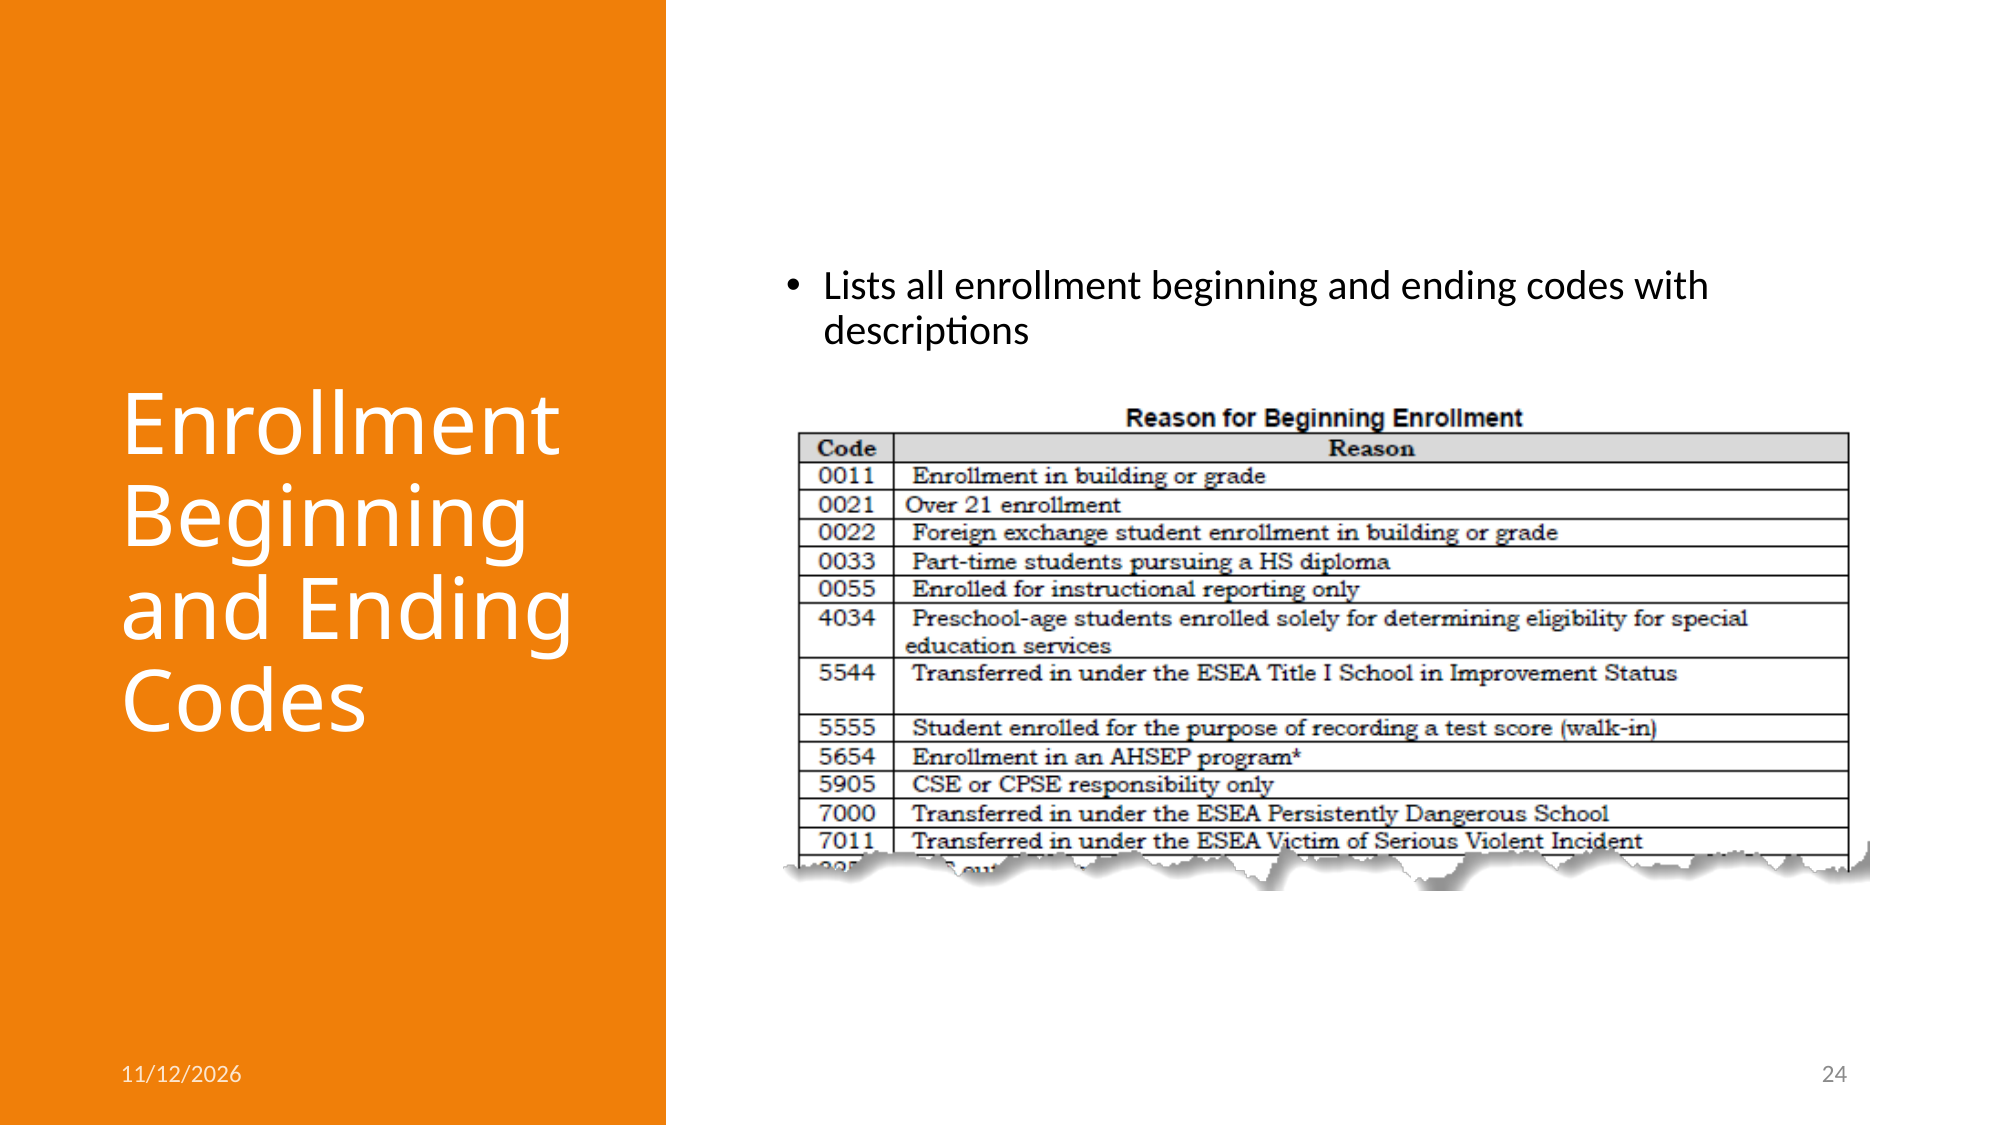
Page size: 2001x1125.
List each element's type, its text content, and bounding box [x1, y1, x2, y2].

slide_number 24 [1728, 1042, 1863, 1103]
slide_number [105, 1042, 588, 1103]
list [773, 387, 1870, 891]
text_box [0, 0, 667, 1125]
title Enrollment Beginning and Ending Codes [105, 104, 614, 1026]
list Lists all enrollment beginning and ending codes with descriptions [770, 104, 1895, 513]
